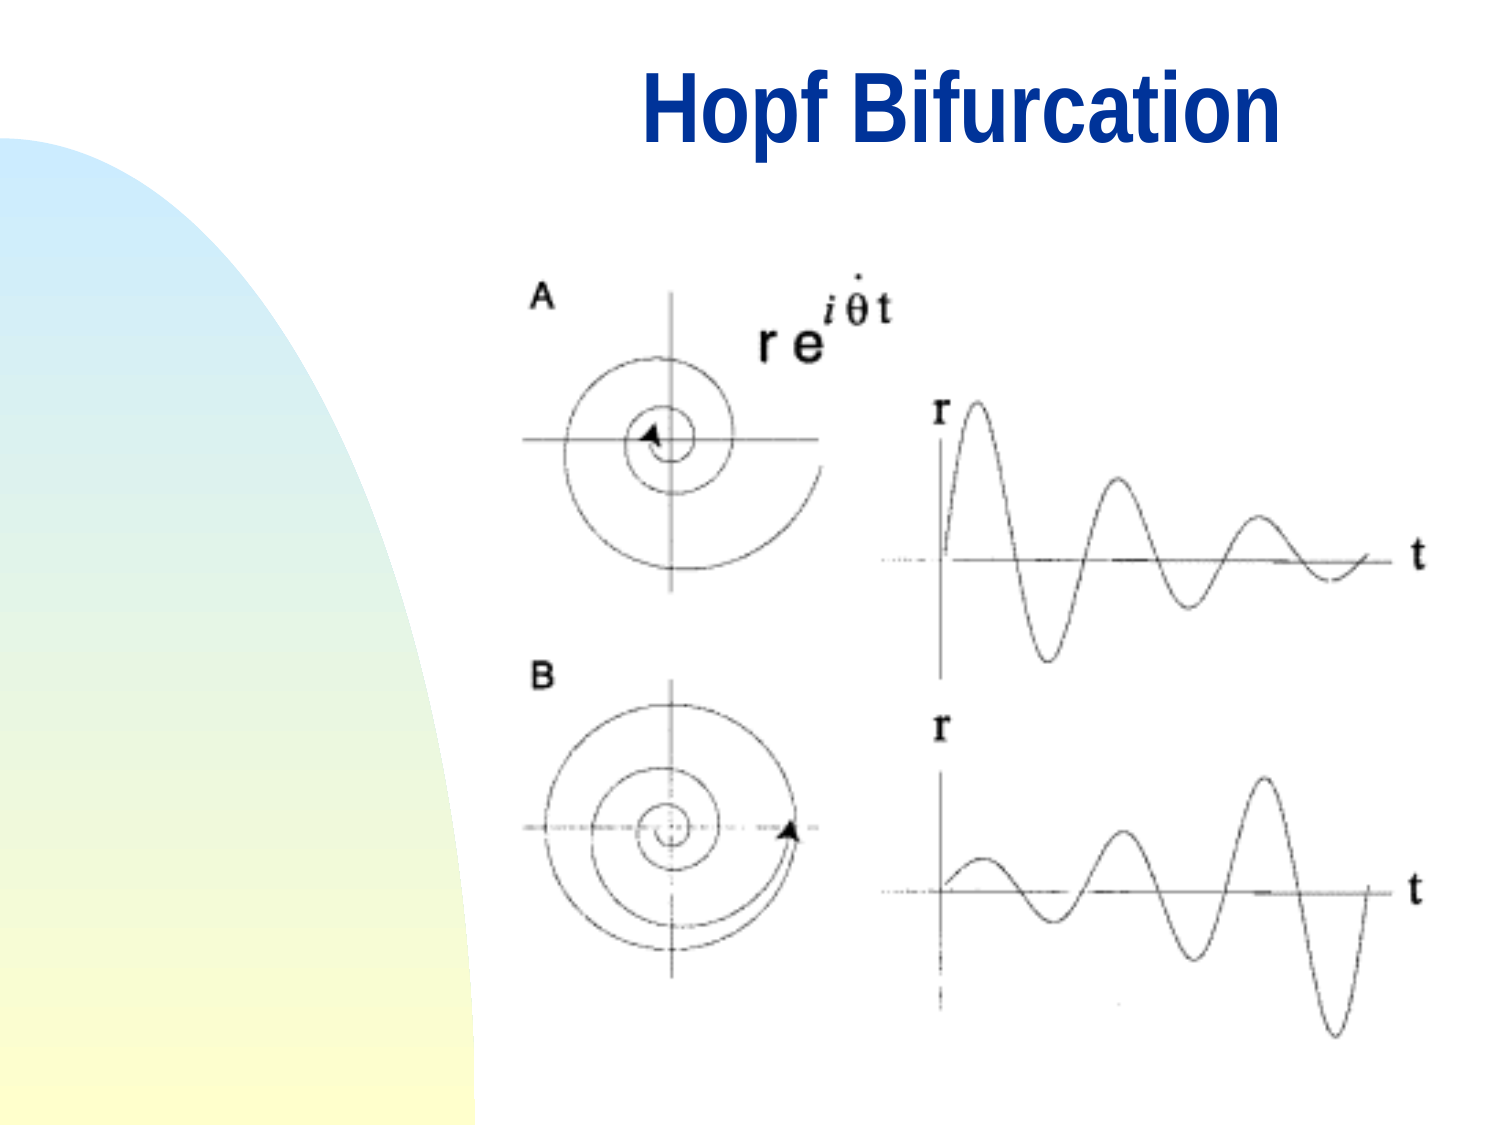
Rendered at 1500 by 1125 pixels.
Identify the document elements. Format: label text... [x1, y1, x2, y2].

picture [515, 269, 1431, 1045]
title Hopf Bifurcation [462, 23, 1463, 212]
